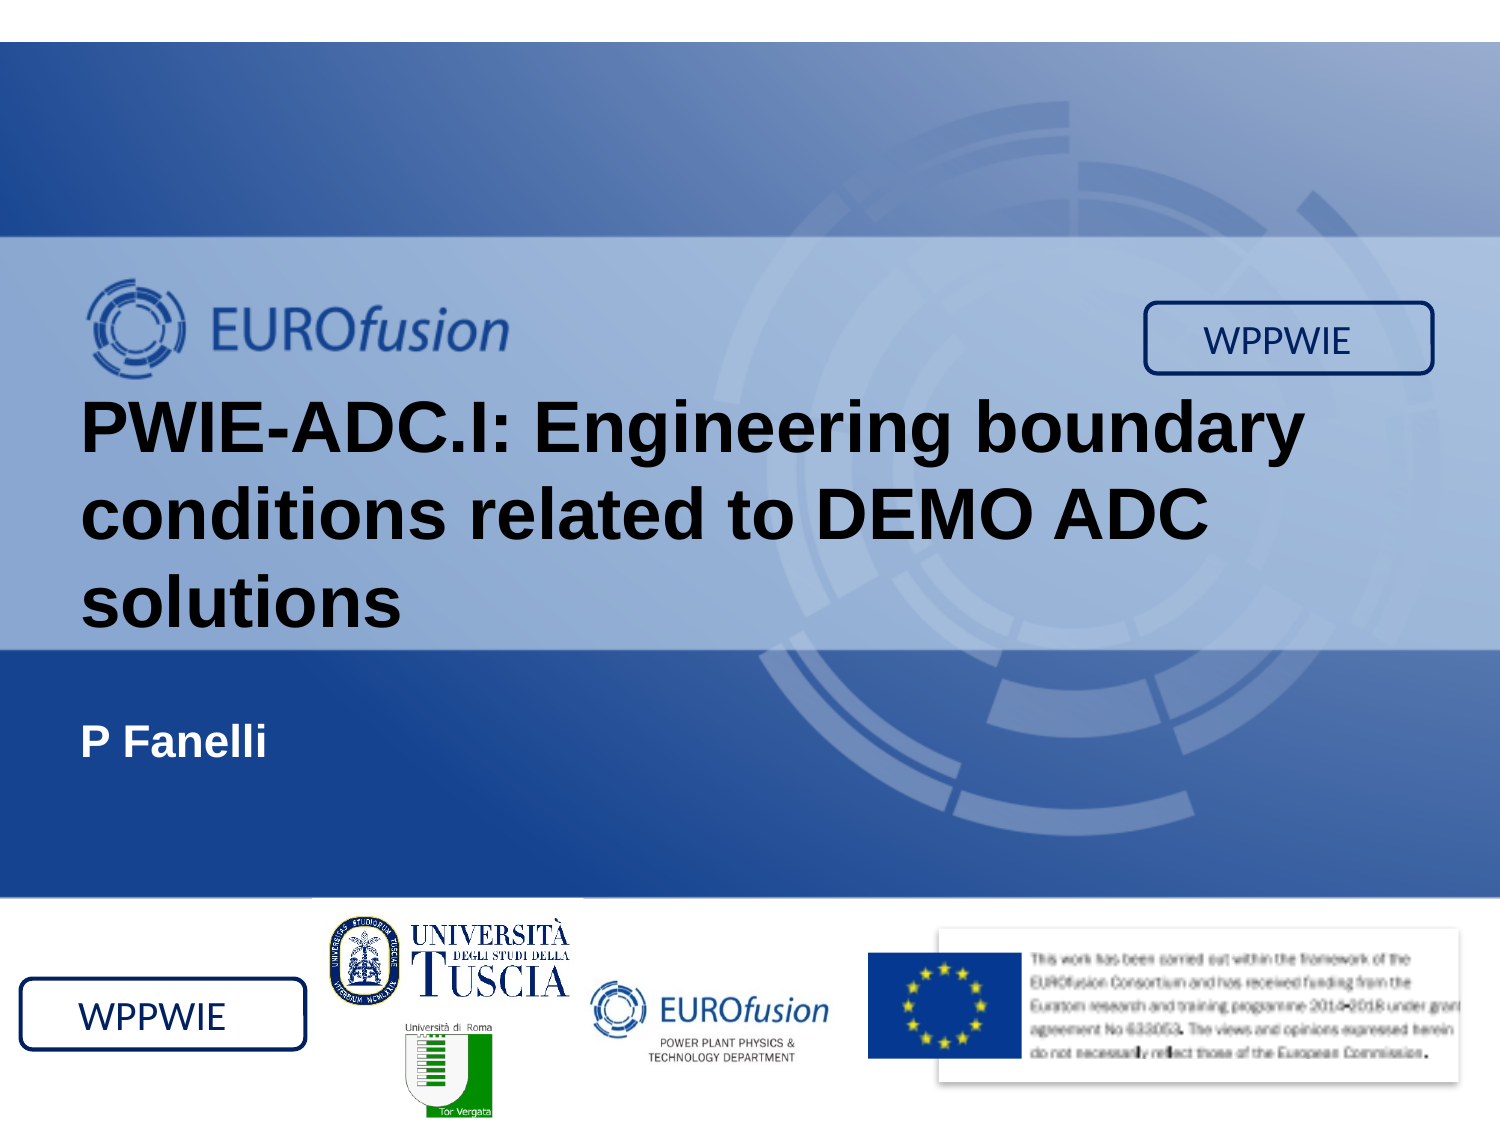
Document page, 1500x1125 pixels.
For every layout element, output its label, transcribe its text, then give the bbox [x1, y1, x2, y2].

picture [0, 42, 1500, 1119]
title PWIE-ADC.I: Engineering boundary conditions related to DEMO ADC solutions [64, 404, 1484, 617]
subtitle P Fanelli [64, 704, 1500, 858]
